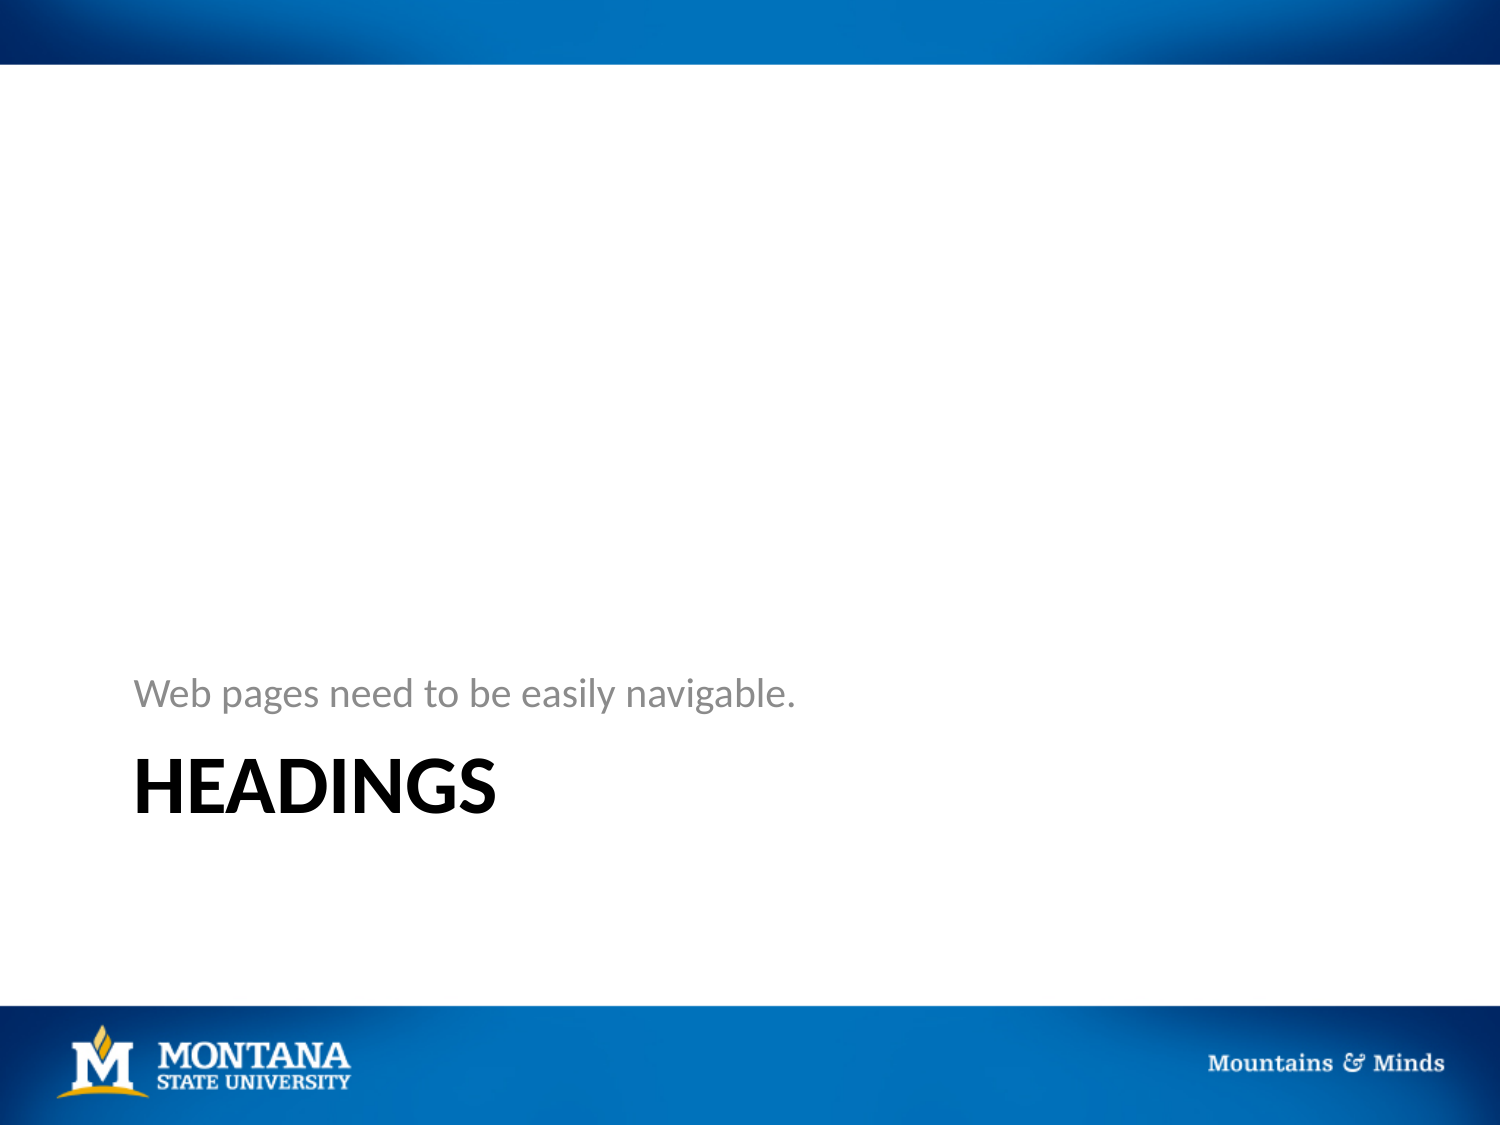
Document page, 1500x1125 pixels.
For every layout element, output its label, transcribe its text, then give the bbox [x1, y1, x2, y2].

picture [0, 0, 1500, 1125]
title headings [118, 723, 1394, 947]
list Web pages need to be easily navigable. [118, 476, 1394, 723]
